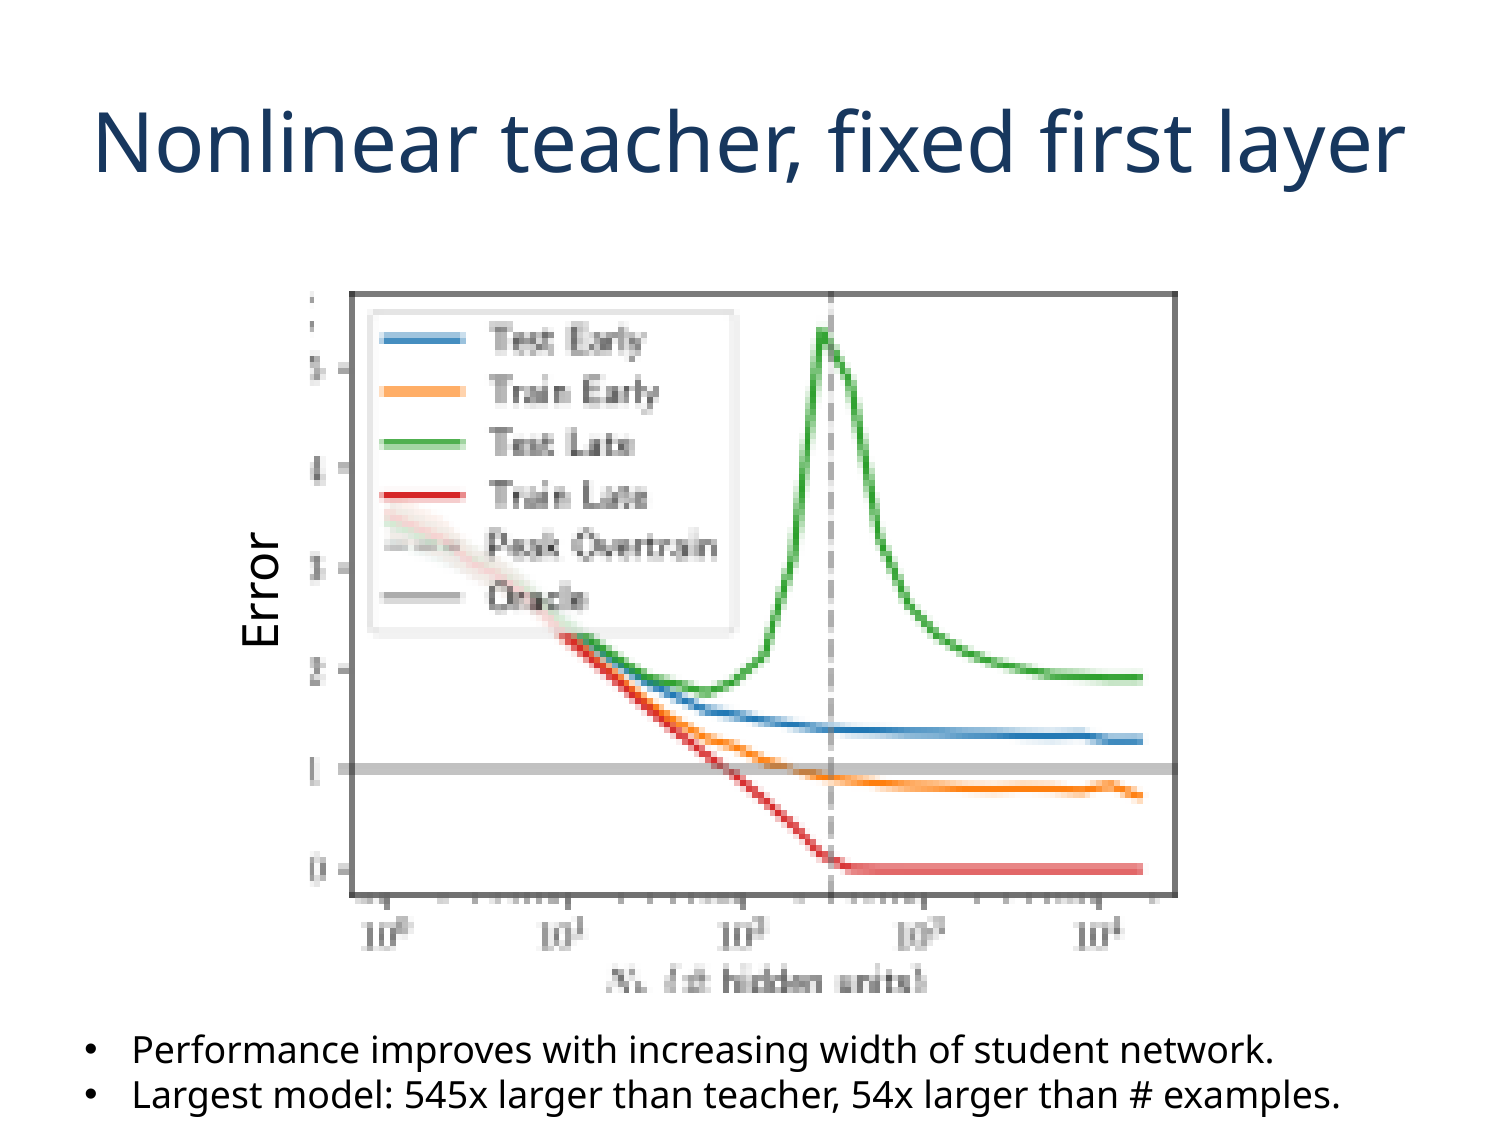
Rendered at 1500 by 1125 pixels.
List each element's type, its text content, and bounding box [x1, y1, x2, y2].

text_box Performance improves with increasing width of student network. Largest model: 545x larger than teacher, 54x larger than # examples. [69, 1018, 1500, 1125]
title Nonlinear teacher, fixed first layer [75, 45, 1425, 233]
text_box Error [221, 516, 296, 666]
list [309, 274, 1191, 993]
